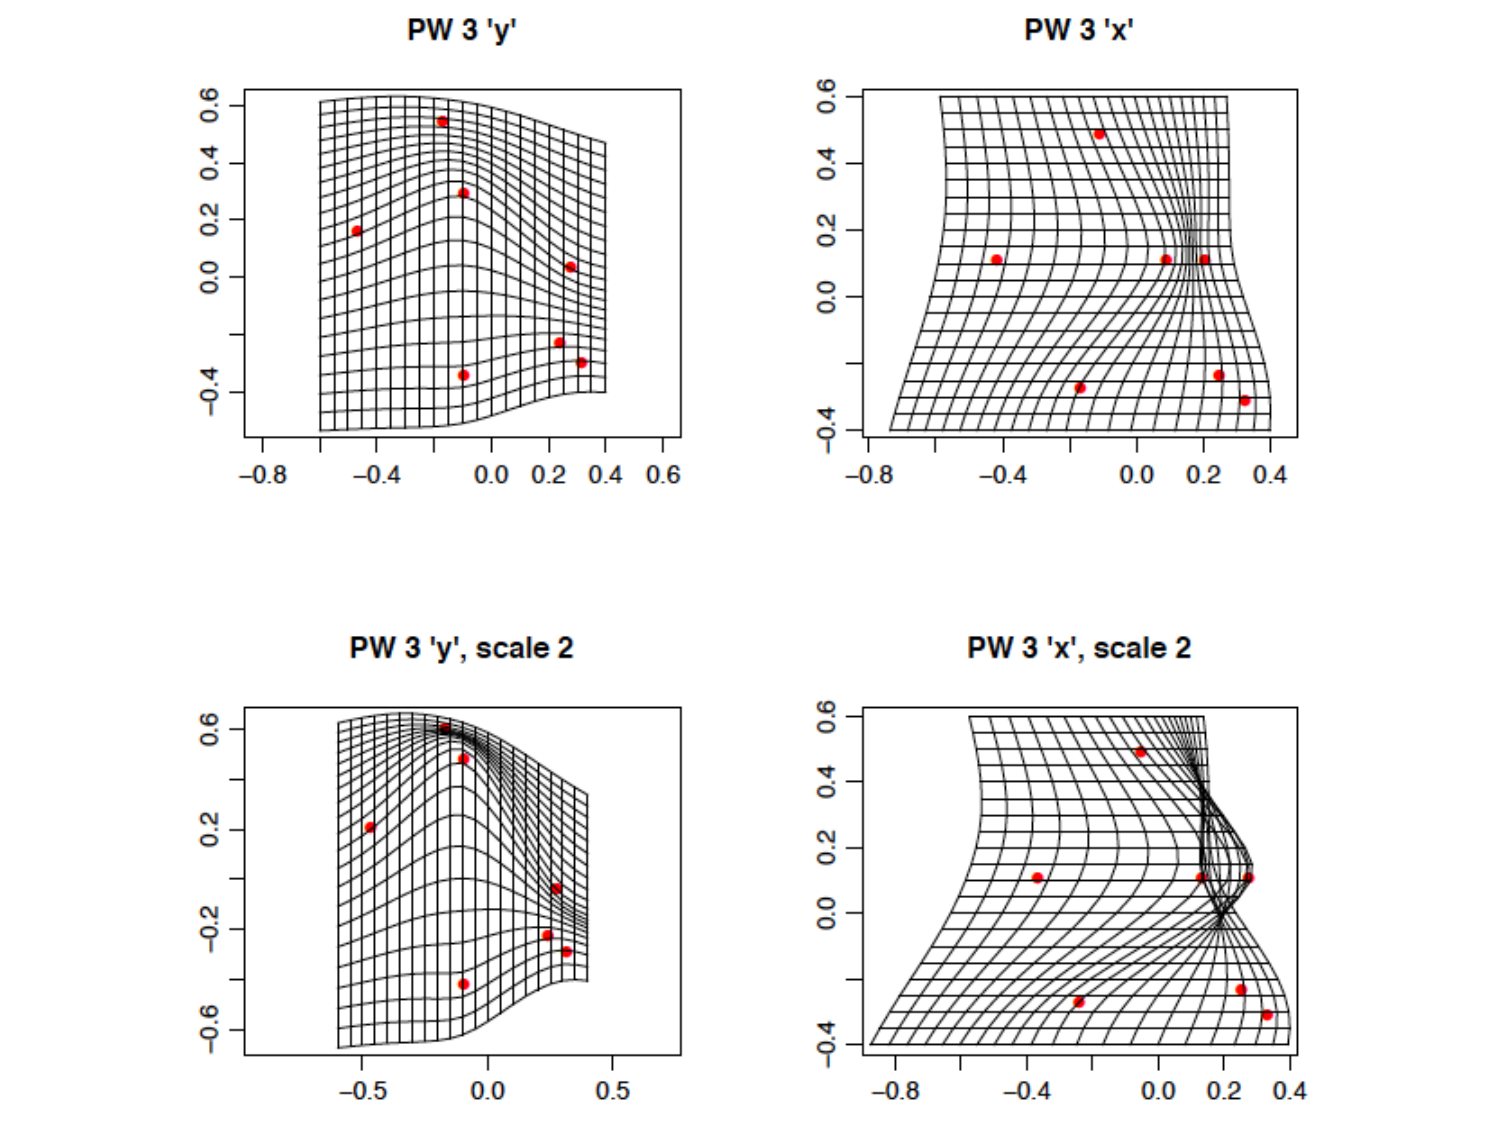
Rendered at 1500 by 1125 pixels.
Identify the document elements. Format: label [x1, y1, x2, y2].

picture [172, 0, 1324, 1125]
